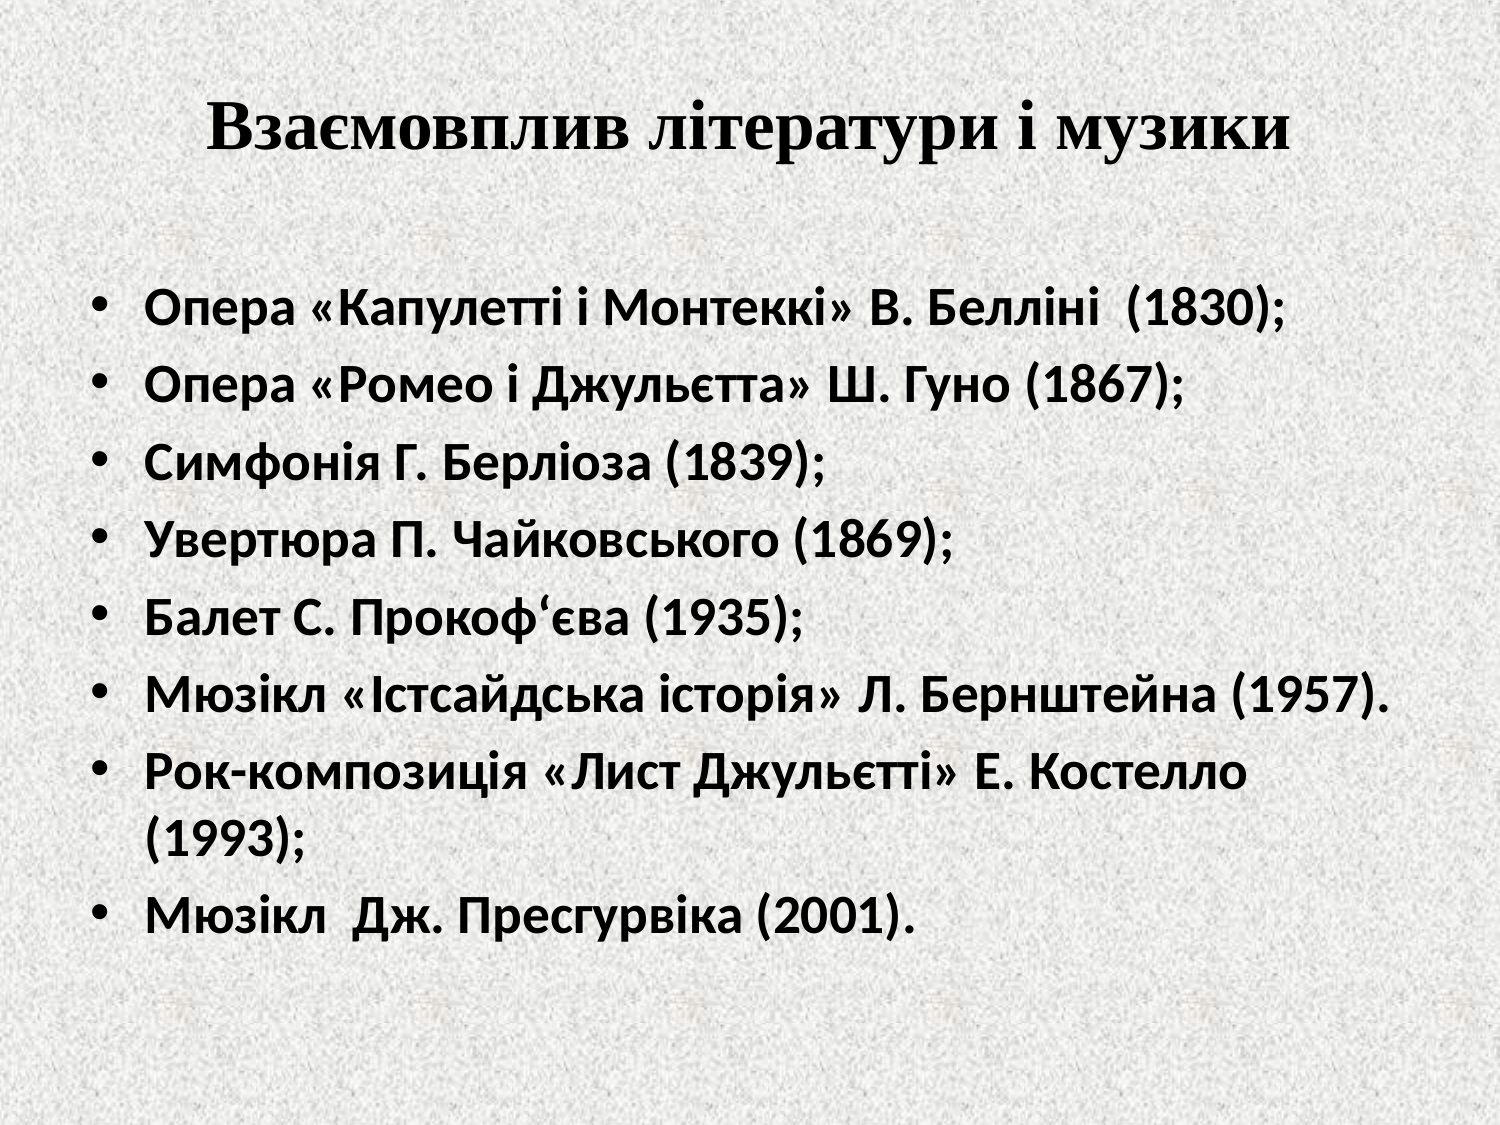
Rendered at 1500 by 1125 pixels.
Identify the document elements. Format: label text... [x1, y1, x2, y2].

title Взаємовплив літератури і музики [75, 45, 1425, 197]
picture [0, 0, 1500, 1125]
list Опера «Капулетті і Монтеккі» В. Белліні (1830); Опера «Ромео і Джульєтта» Ш. Гуно (1867); Симфонія Г. Берліоза (1839); Увертюра П. Чайковського (1869); Балет С. Прокоф‘єва (1935); Мюзікл «Істсайдська історія» Л. Бернштейна (1957). Рок-композиція «Лист Джульєтті» Е. Костелло (1993); Мюзікл Дж. Пресгурвіка (2001). [75, 262, 1425, 1005]
